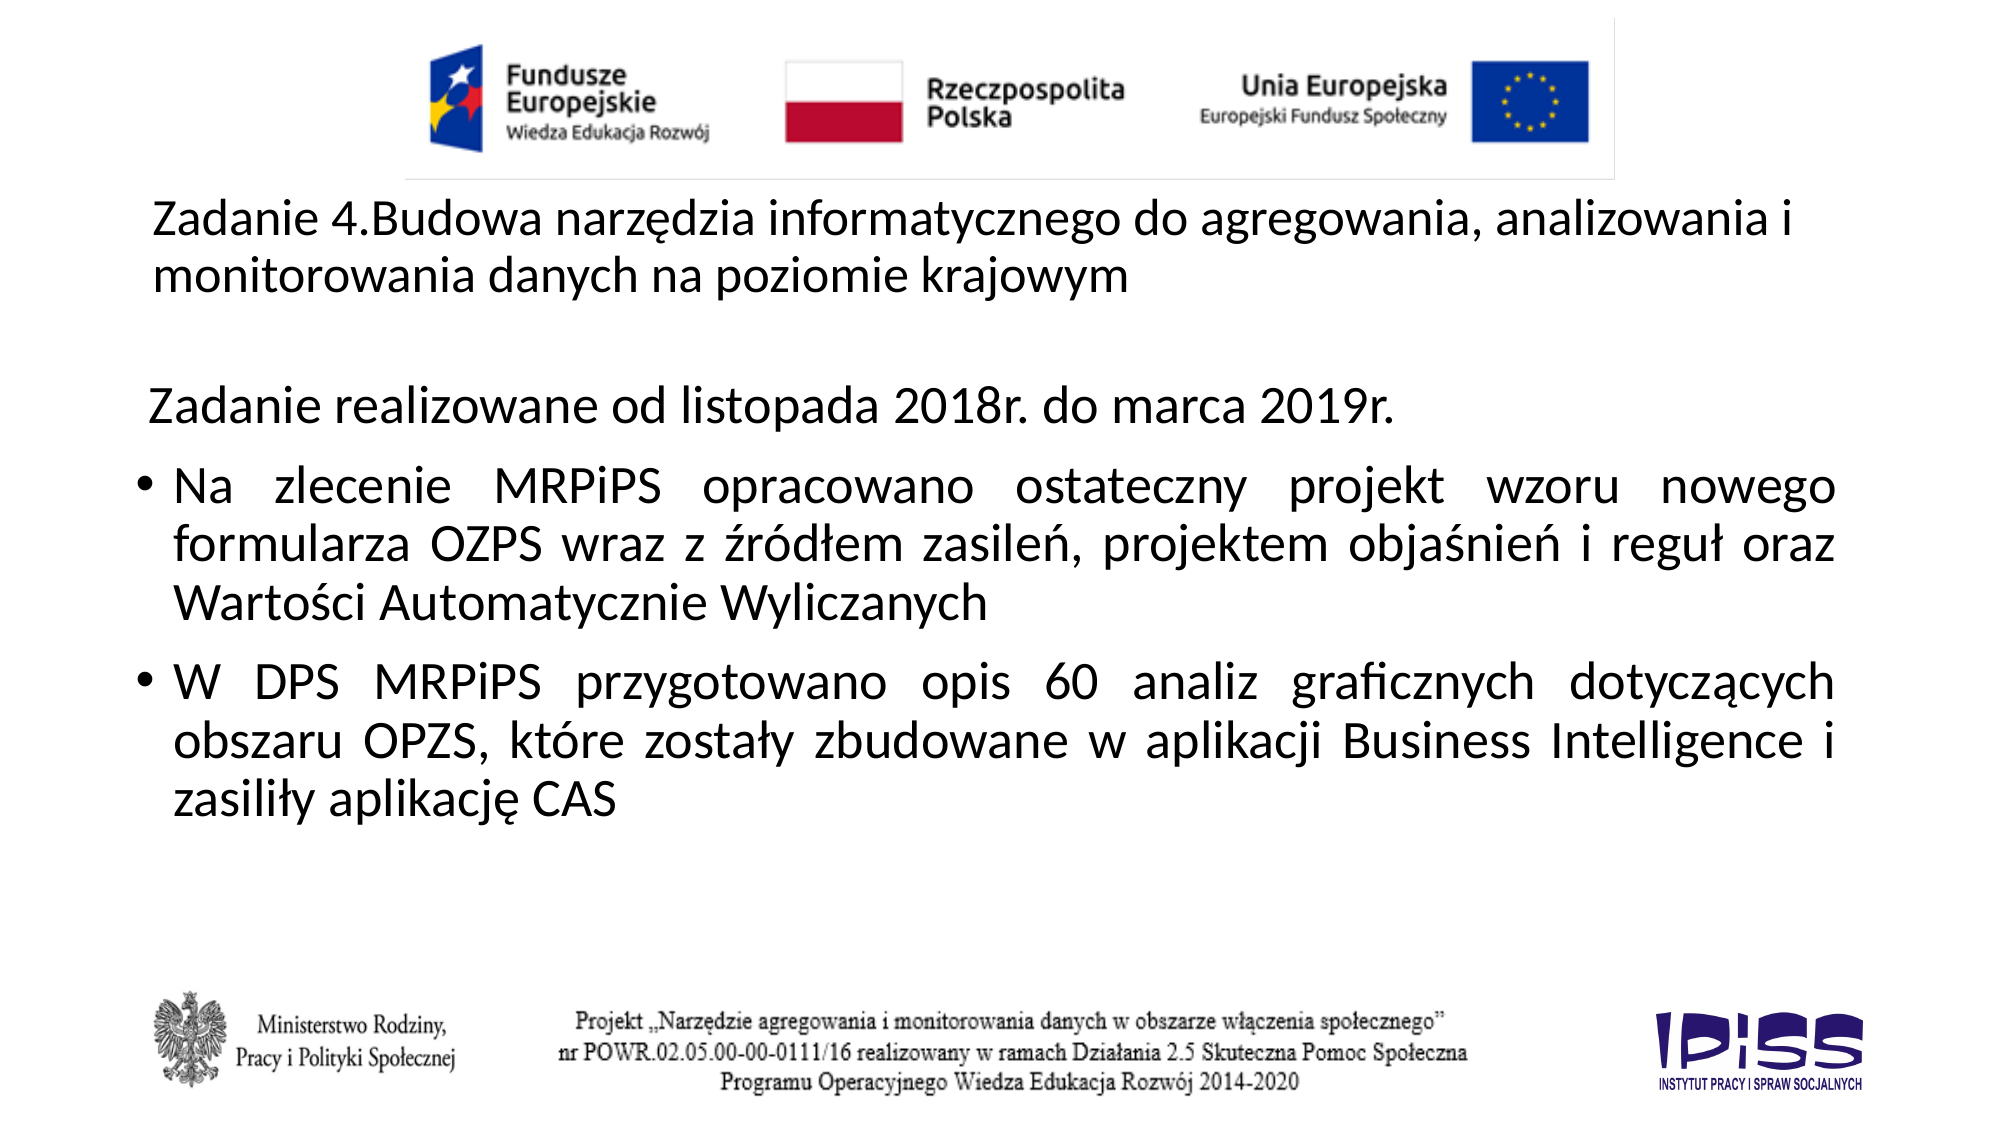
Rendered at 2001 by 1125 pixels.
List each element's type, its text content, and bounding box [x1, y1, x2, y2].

picture [547, 996, 1475, 1104]
picture [1656, 1012, 1863, 1090]
title Zadanie 4.Budowa narzędzia informatycznego do agregowania, analizowania i monitorowania danych na poziomie krajowym [137, 183, 1863, 401]
picture [137, 967, 476, 1104]
picture [405, 18, 1617, 182]
list Zadanie realizowane od listopada 2018r. do marca 2019r. Na zlecenie MRPiPS opracowano ostateczny projekt wzoru nowego formularza OZPS wraz z źródłem zasileń, projektem objaśnień i reguł oraz Wartości Automatycznie Wyliczanych W DPS MRPiPS przygotowano opis 60 analiz graficznych dotyczących obszaru OPZS, które zostały zbudowane w aplikacji Business Intelligence i zasiliły aplikację CAS [120, 365, 1854, 967]
